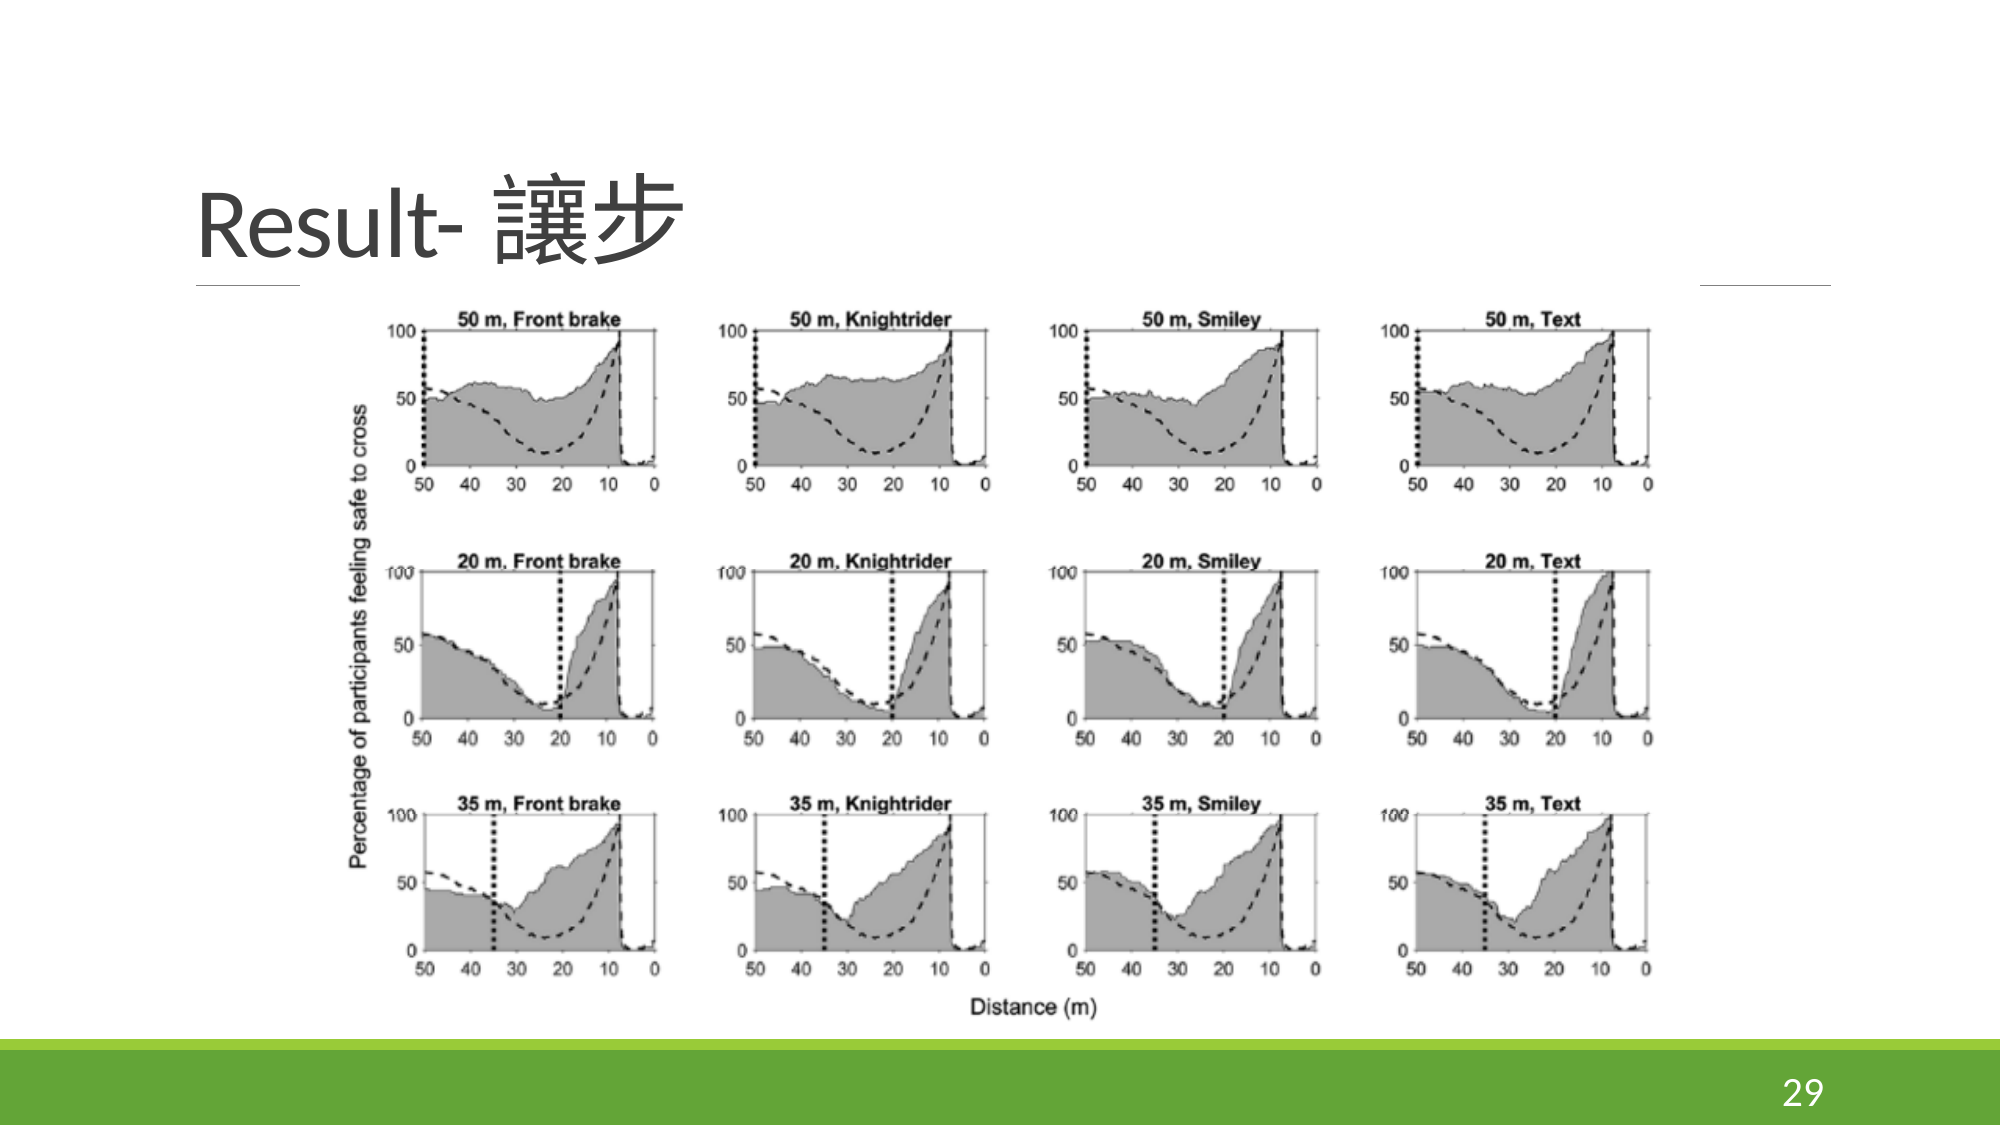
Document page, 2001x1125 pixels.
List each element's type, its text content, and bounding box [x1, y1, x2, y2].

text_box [300, 284, 1700, 1038]
title Result-讓步 [180, 47, 1830, 285]
slide_number 29 [1624, 1059, 1840, 1120]
